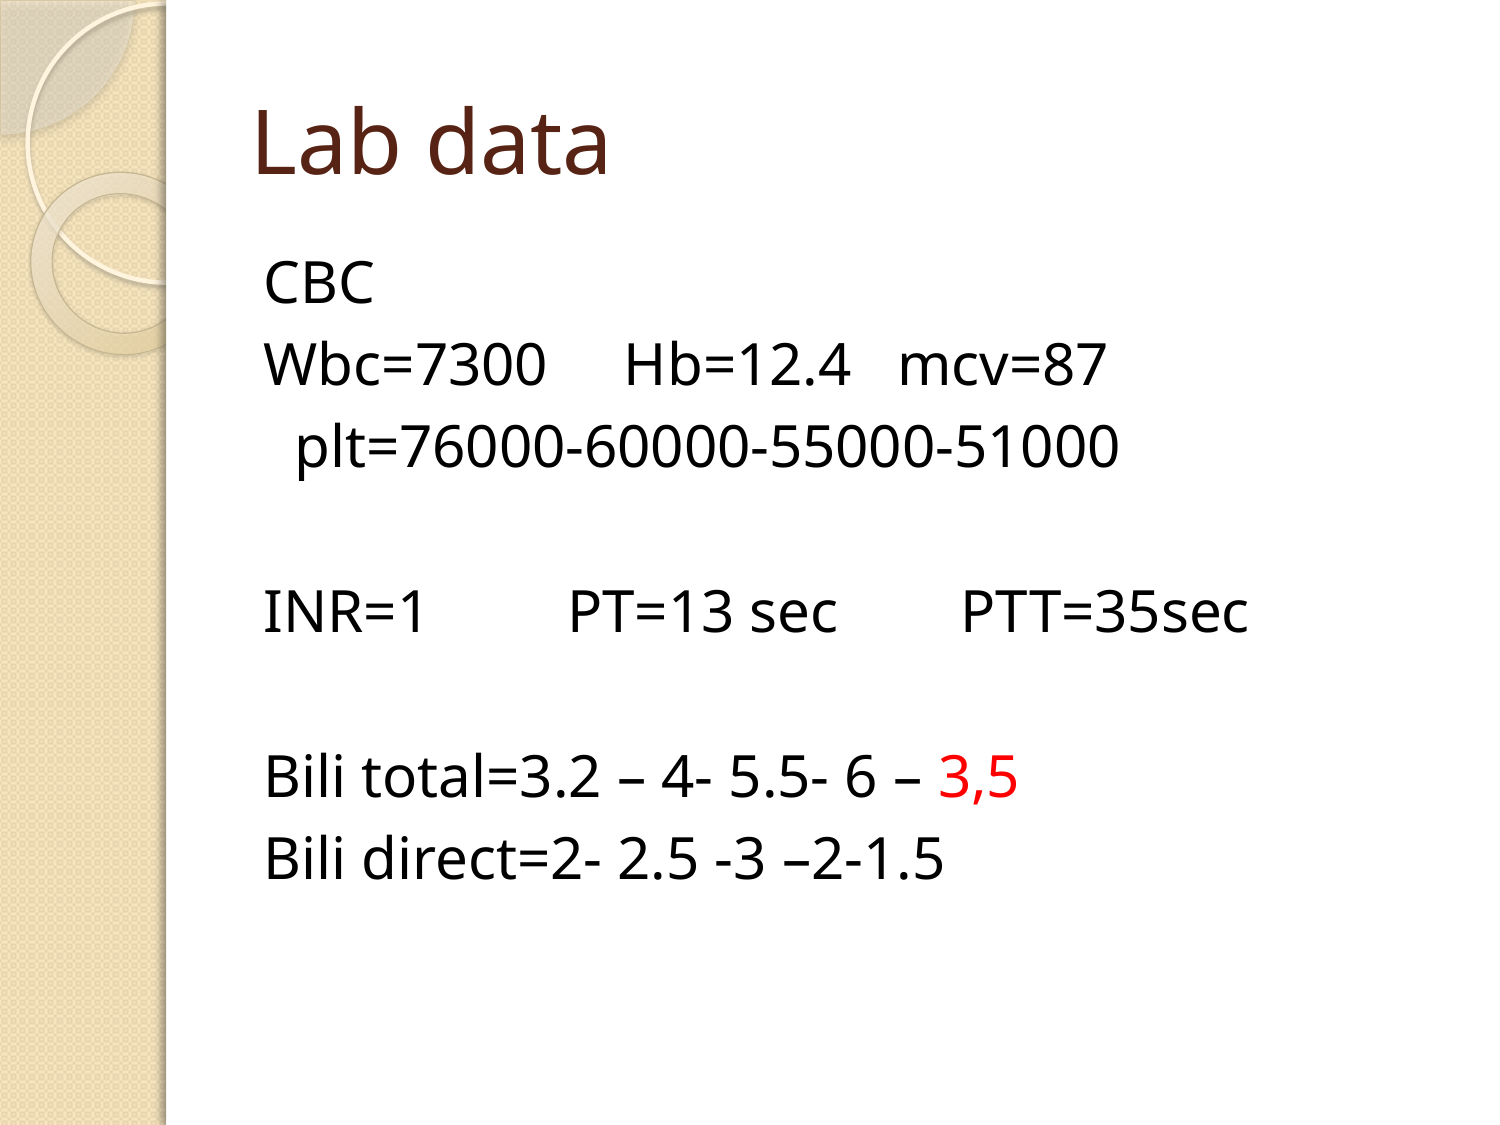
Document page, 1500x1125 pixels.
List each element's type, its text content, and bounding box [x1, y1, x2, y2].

list CBC Wbc=7300 Hb=12.4 mcv=87 plt=76000-60000-55000-51000 INR=1 PT=13 sec PTT=35sec Bili total=3.2 – 4- 5.5- 6 – 3,5 Bili direct=2- 2.5 -3 –2-1.5 [235, 237, 1466, 1025]
title Lab data [235, 45, 1466, 233]
